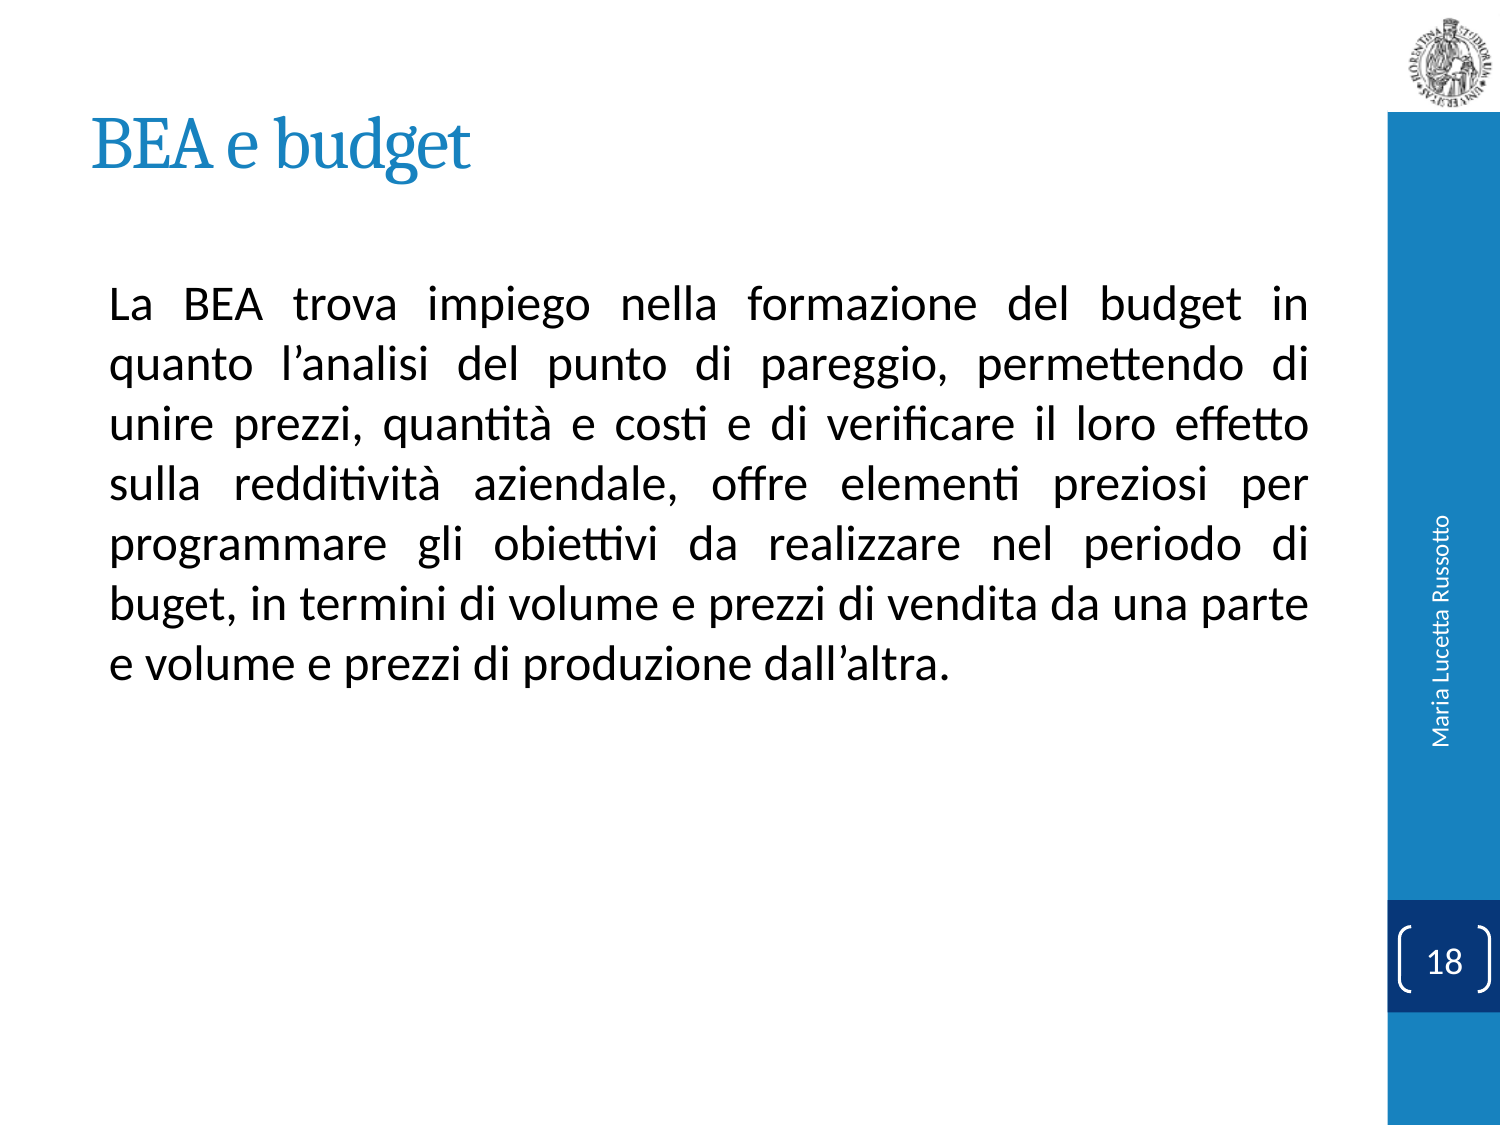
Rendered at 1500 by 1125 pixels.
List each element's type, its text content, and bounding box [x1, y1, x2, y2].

footer Maria Lucetta Russotto [1408, 500, 1469, 889]
picture [1387, 0, 1500, 112]
slide_number 18 [1397, 925, 1492, 994]
list La BEA trova impiego nella formazione del budget in quanto l’analisi del punto di pareggio, permettendo di unire prezzi, quantità e costi e di verificare il loro effetto sulla redditività aziendale, offre elementi preziosi per programmare gli obiettivi da realizzare nel periodo di buget, in termini di volume e prezzi di vendita da una parte e volume e prezzi di produzione dall’altra. [75, 262, 1325, 1050]
title BEA e budget [75, 45, 1325, 233]
